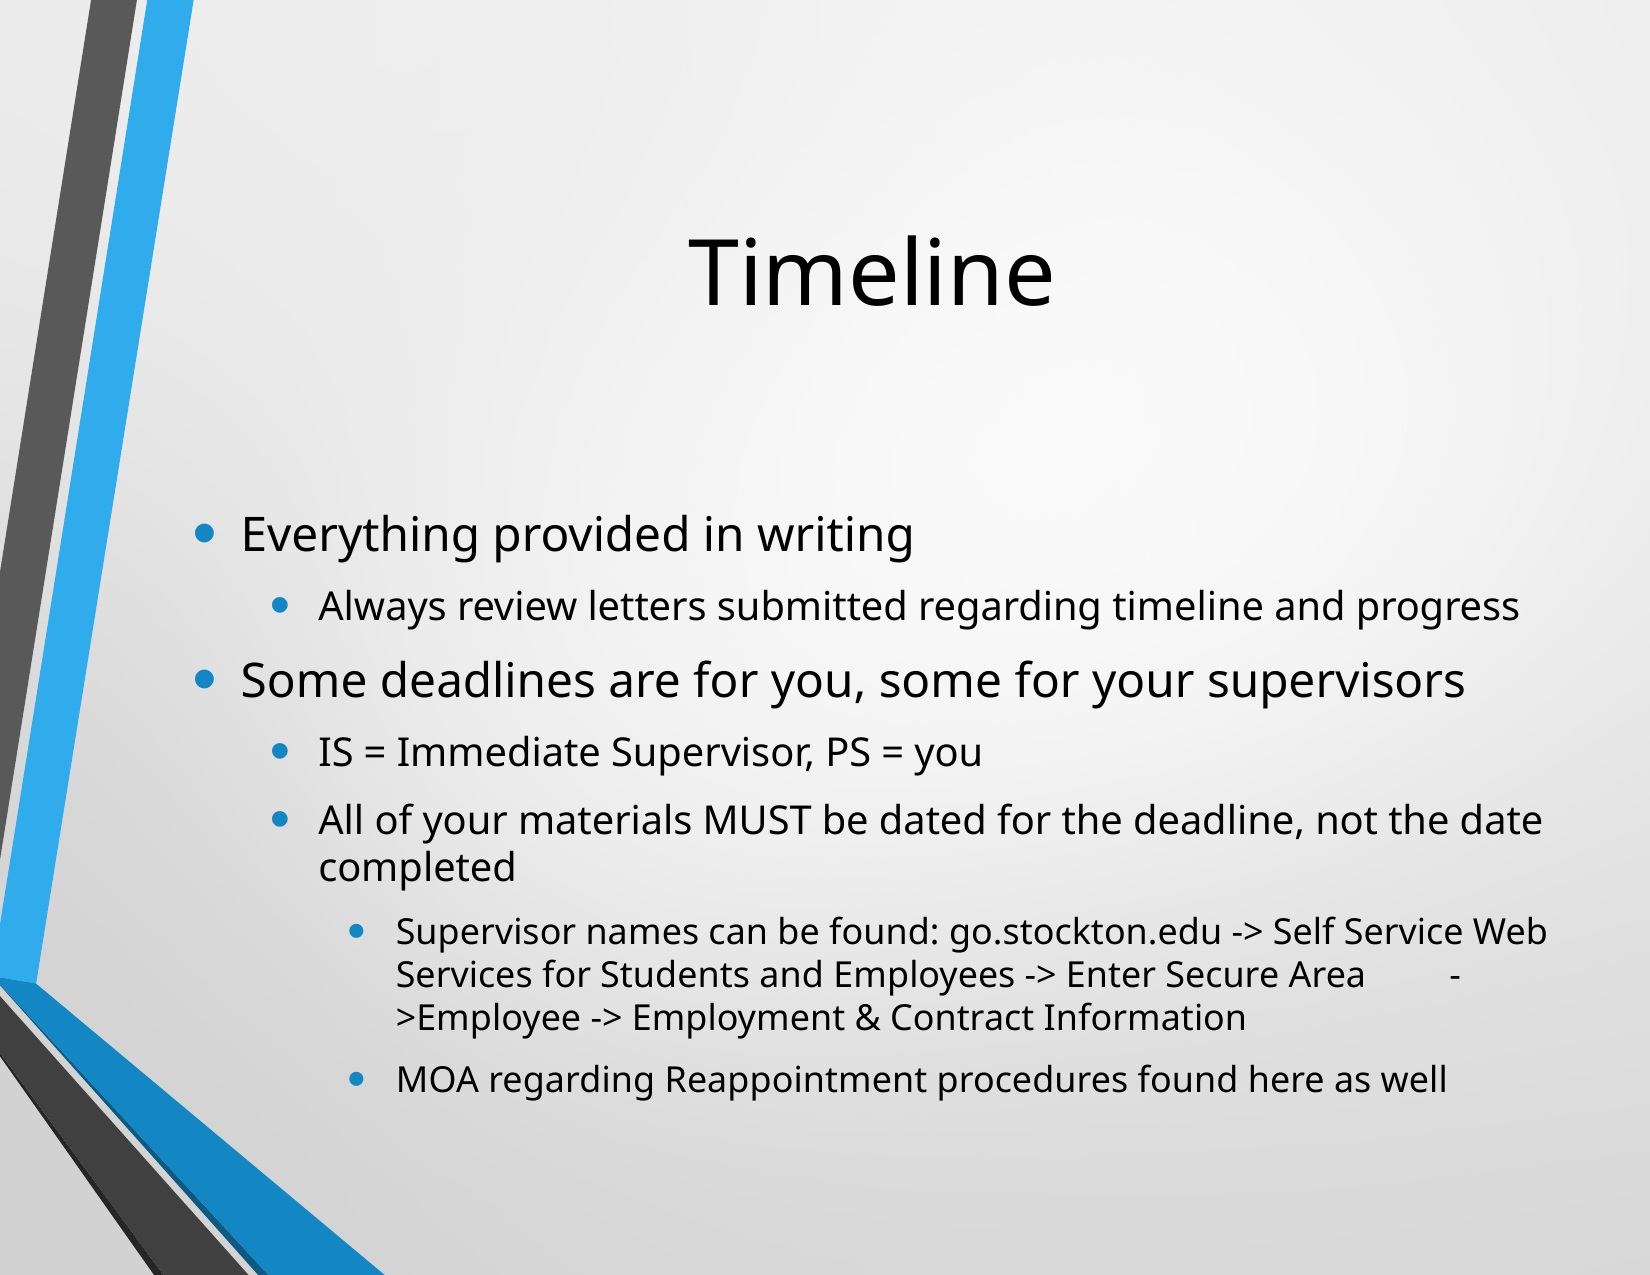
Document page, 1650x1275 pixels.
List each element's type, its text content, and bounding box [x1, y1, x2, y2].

title Timeline [177, 84, 1568, 454]
list Everything provided in writing Always review letters submitted regarding timeline and progress Some deadlines are for you, some for your supervisors IS = Immediate Supervisor, PS = you All of your materials MUST be dated for the deadline, not the date completed Supervisor names can be found: go.stockton.edu -> Self Service Web Services for Students and Employees -> Enter Secure Area ->Employee -> Employment & Contract Information MOA regarding Reappointment procedures found here as well [177, 495, 1568, 1116]
